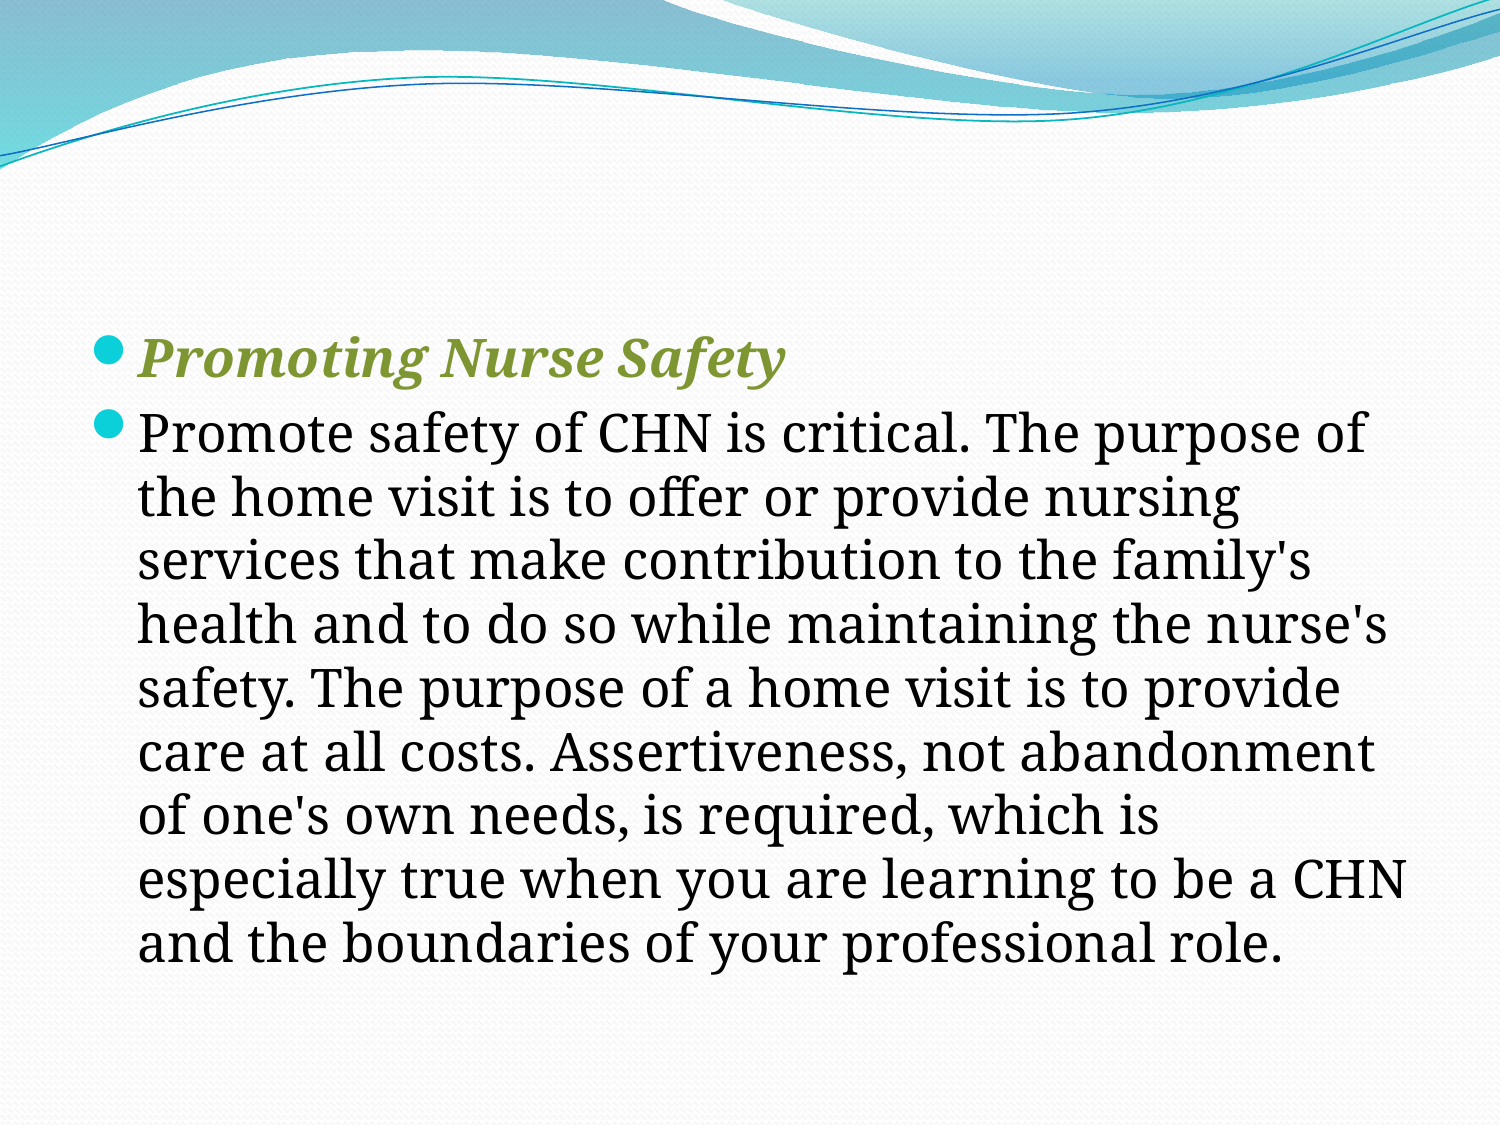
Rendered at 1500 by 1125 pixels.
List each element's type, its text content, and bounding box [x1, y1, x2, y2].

list Promoting Nurse Safety Promote safety of CHN is critical. The purpose of the home visit is to offer or provide nursing services that make contribution to the family's health and to do so while maintaining the nurse's safety. The purpose of a home visit is to provide care at all costs. Assertiveness, not abandonment of one's own needs, is required, which is especially true when you are learning to be a CHN and the boundaries of your professional role. [75, 317, 1425, 1038]
